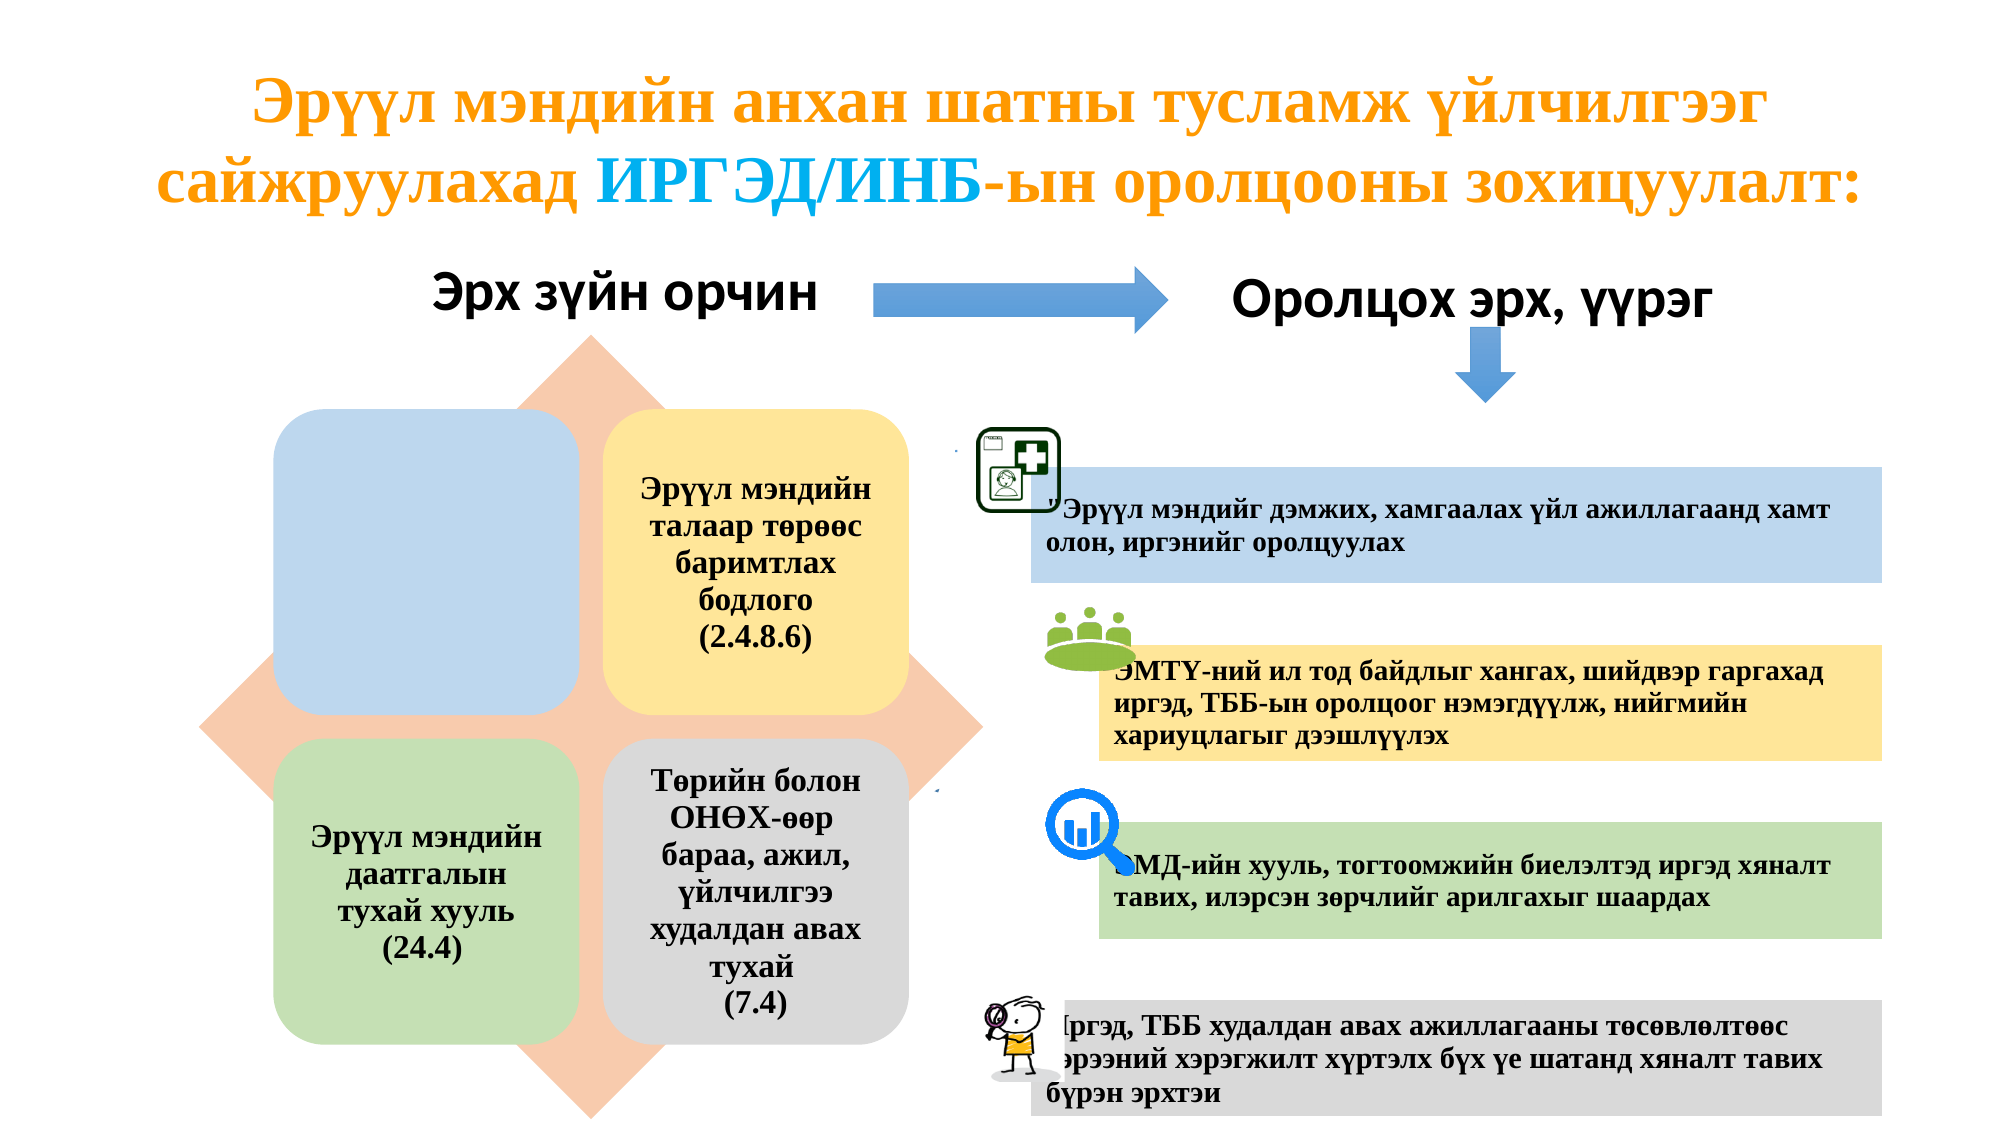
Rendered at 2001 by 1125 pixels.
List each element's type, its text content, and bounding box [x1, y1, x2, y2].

text_box Эрүүл мэндийн анхан шатны тусламж үйлчилгээг сайжруулахад ИРГЭД/ИНБ-ын оролцооны зохицуулалт: [91, 48, 1929, 224]
text_box Оролцох эрх, үүрэг [1188, 252, 1798, 337]
text_box [873, 266, 1169, 334]
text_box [32, 334, 1150, 1120]
text_box [1470, 326, 1501, 354]
picture [1045, 788, 1135, 876]
text_box Эрх зүйн орчин [287, 244, 978, 330]
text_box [932, 354, 1884, 1125]
